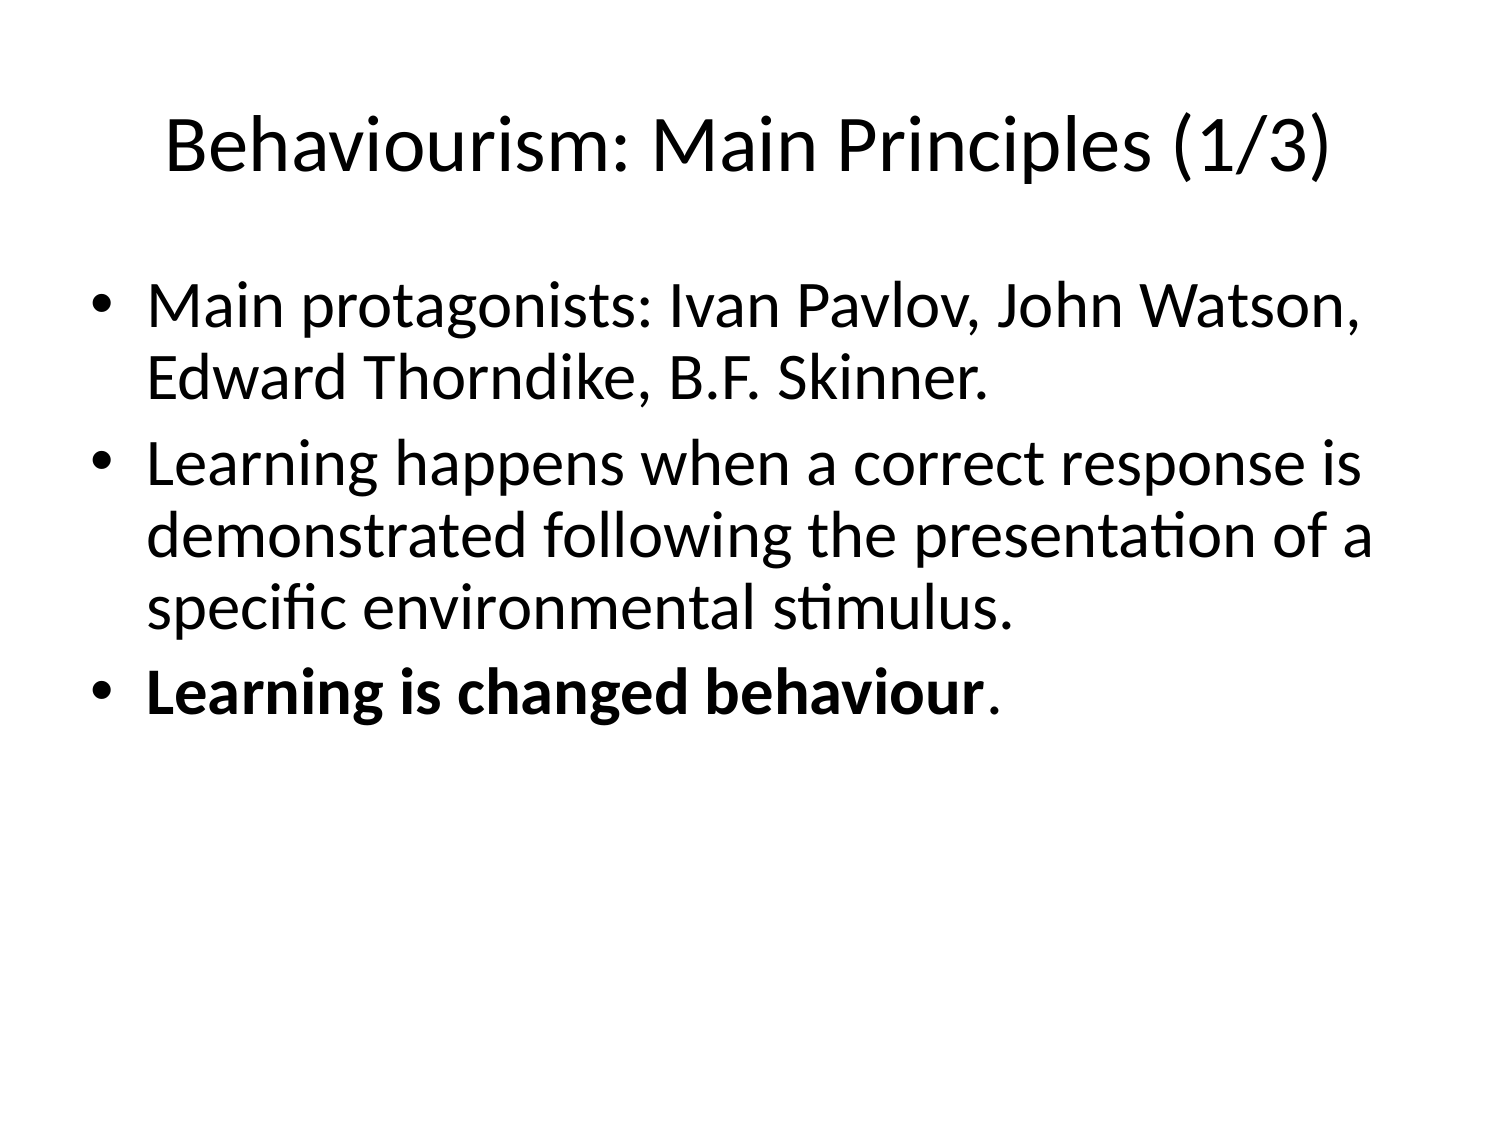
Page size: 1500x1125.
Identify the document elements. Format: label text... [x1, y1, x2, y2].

list Main protagonists: Ivan Pavlov, John Watson, Edward Thorndike, B.F. Skinner. Learning happens when a correct response is demonstrated following the presentation of a specific environmental stimulus. Learning is changed behaviour. [75, 262, 1425, 1005]
title Behaviourism: Main Principles (1/3) [75, 45, 1425, 233]
